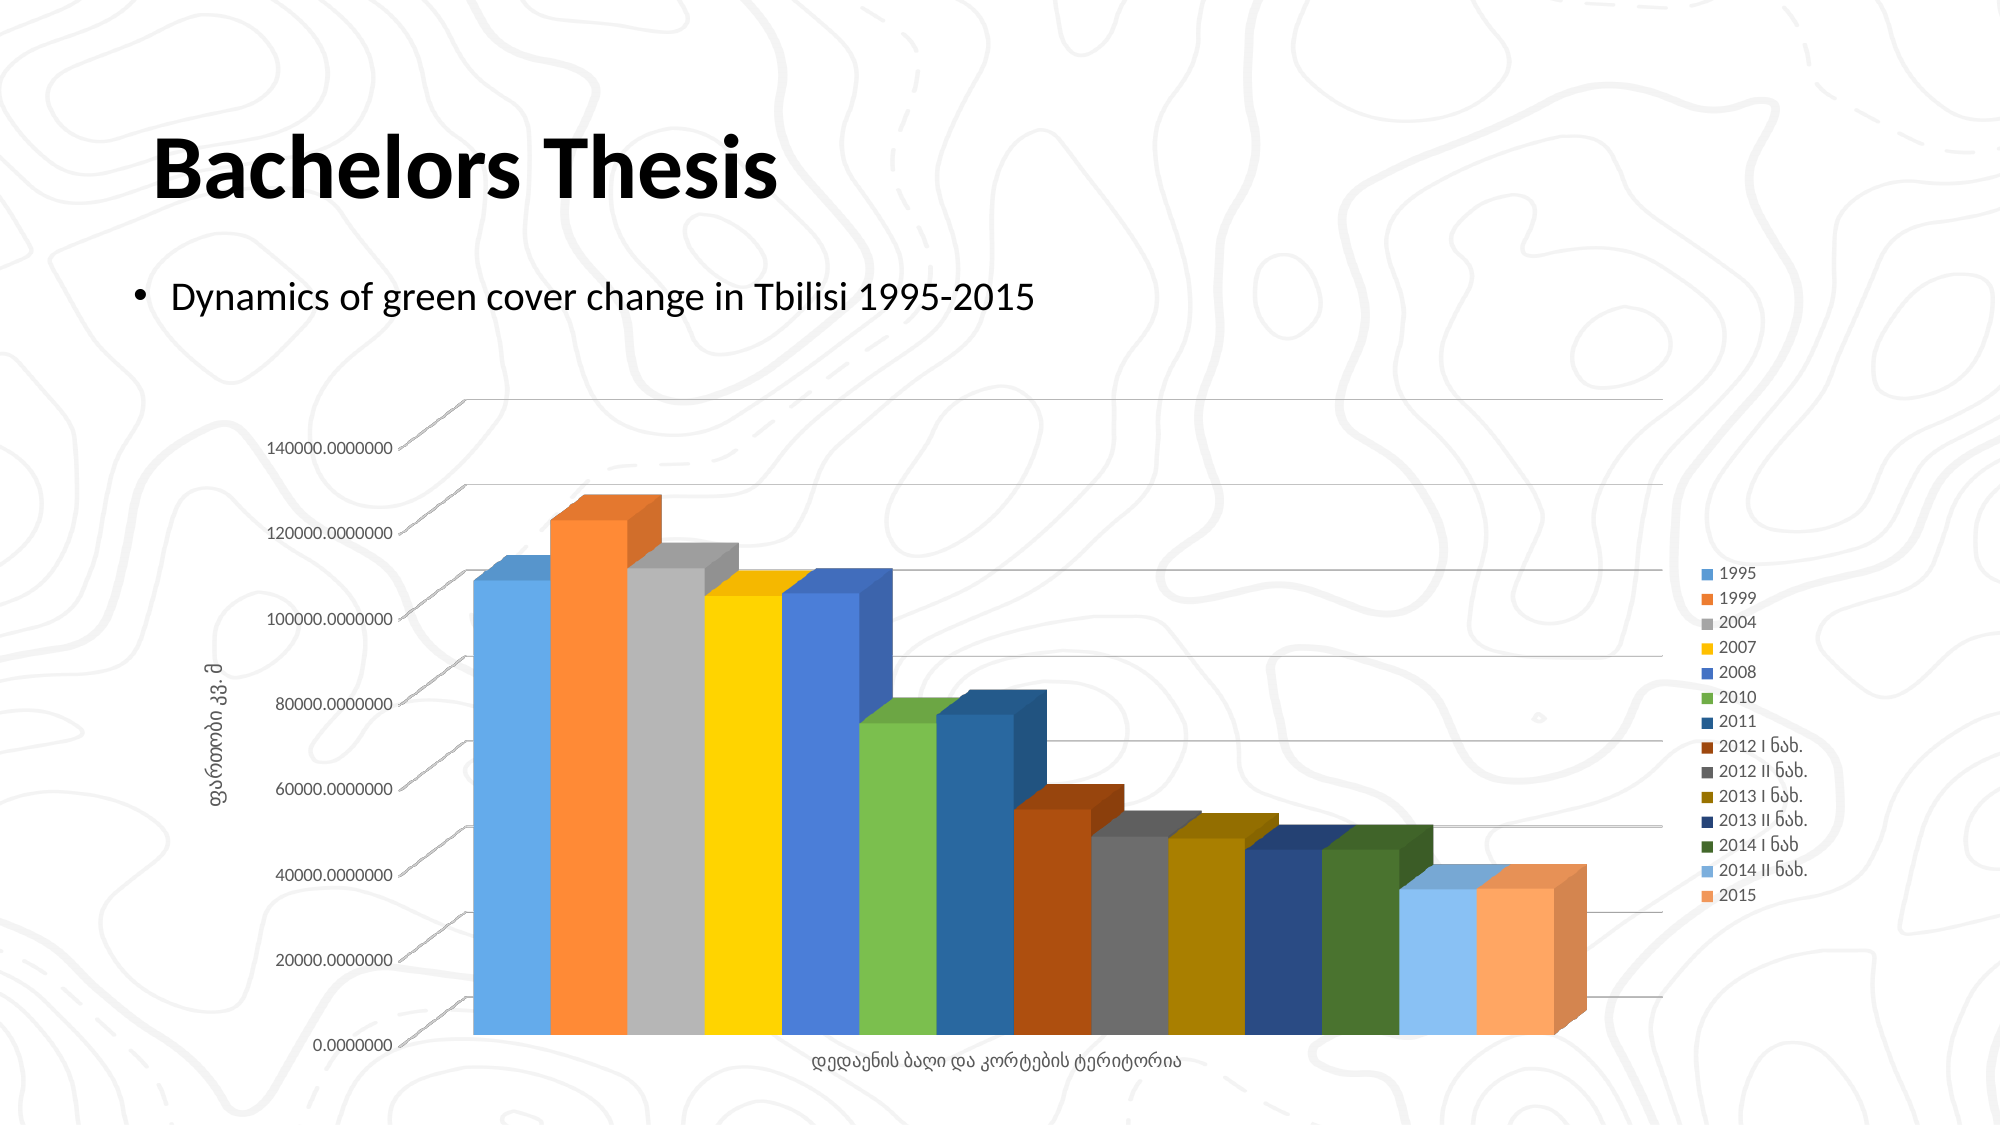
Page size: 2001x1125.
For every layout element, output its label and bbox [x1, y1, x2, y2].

picture [0, 0, 2000, 1125]
chart [173, 385, 1827, 1086]
